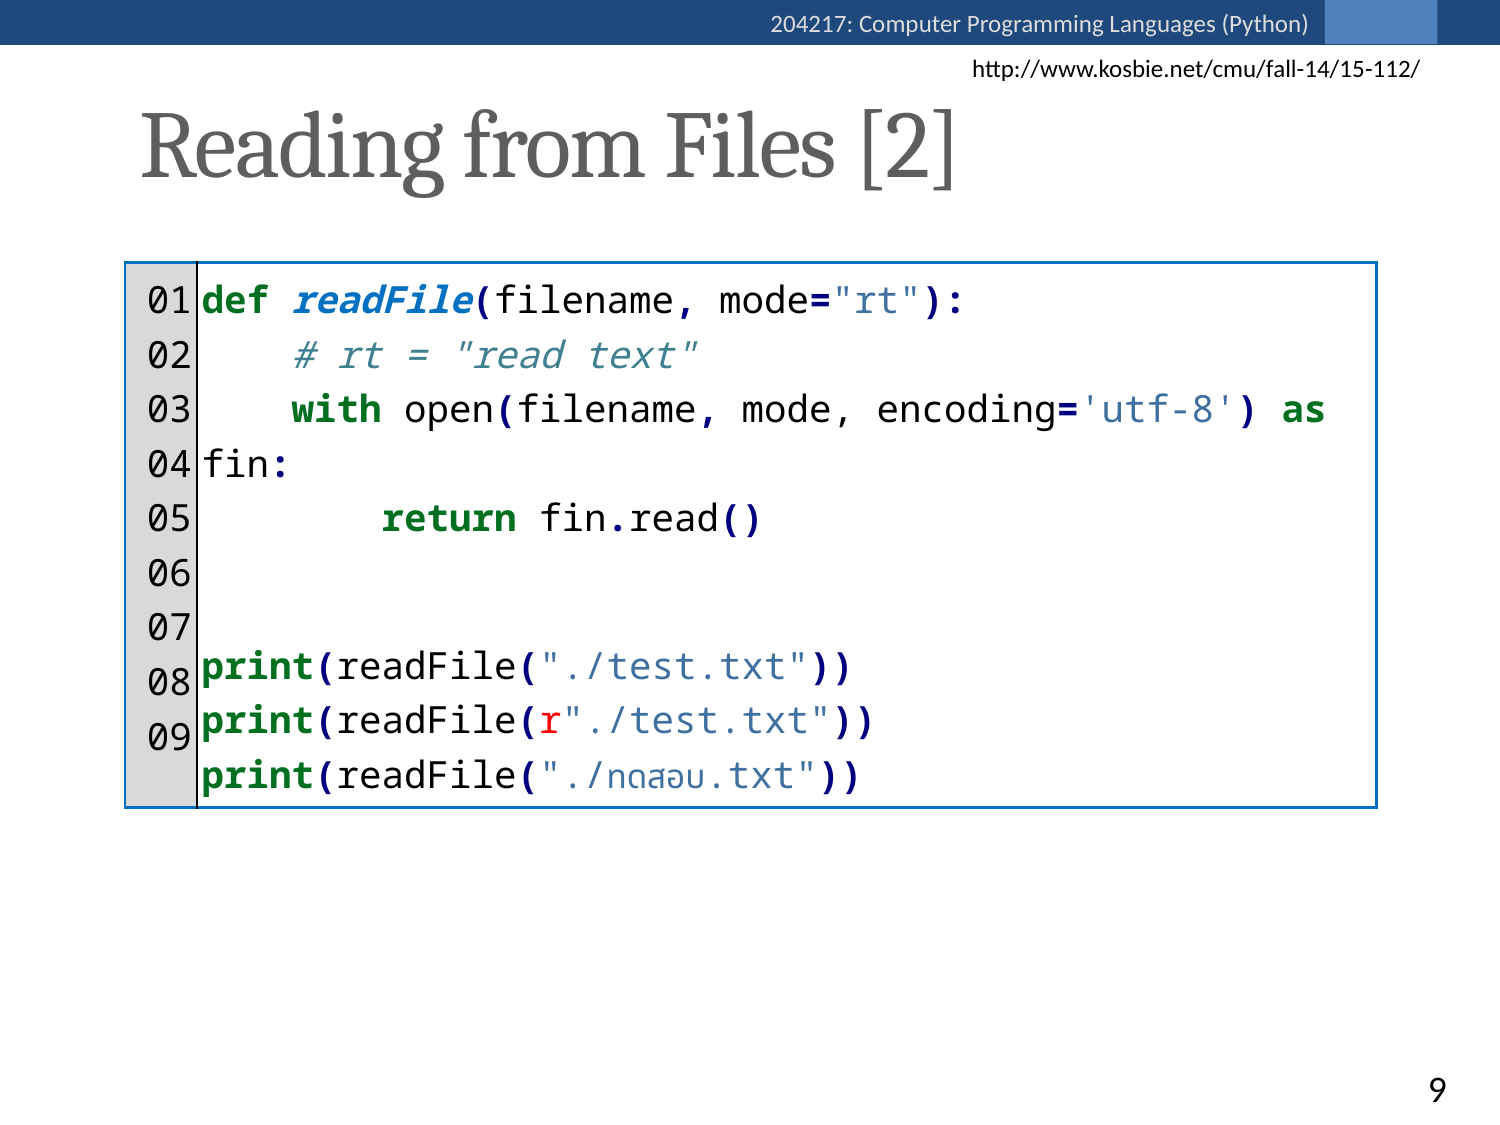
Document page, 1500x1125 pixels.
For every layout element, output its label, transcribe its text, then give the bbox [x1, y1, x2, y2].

table_header 01 02 03 04 05 06 07 08 09 [126, 264, 196, 806]
text_box Reading from Files [2] [124, 45, 1375, 233]
text_box 9 [1374, 1049, 1500, 1125]
table_header def readFile(filename, mode="rt"): # rt = "read text" with open(filename, mode, encoding='utf-8') as fin: return fin.read() print(readFile("./test.txt")) print(readFile(r"./test.txt")) print(readFile("./ทดสอบ.txt")) [198, 264, 1375, 806]
text_box http://www.kosbie.net/cmu/fall-14/15-112/ [286, 44, 1437, 90]
